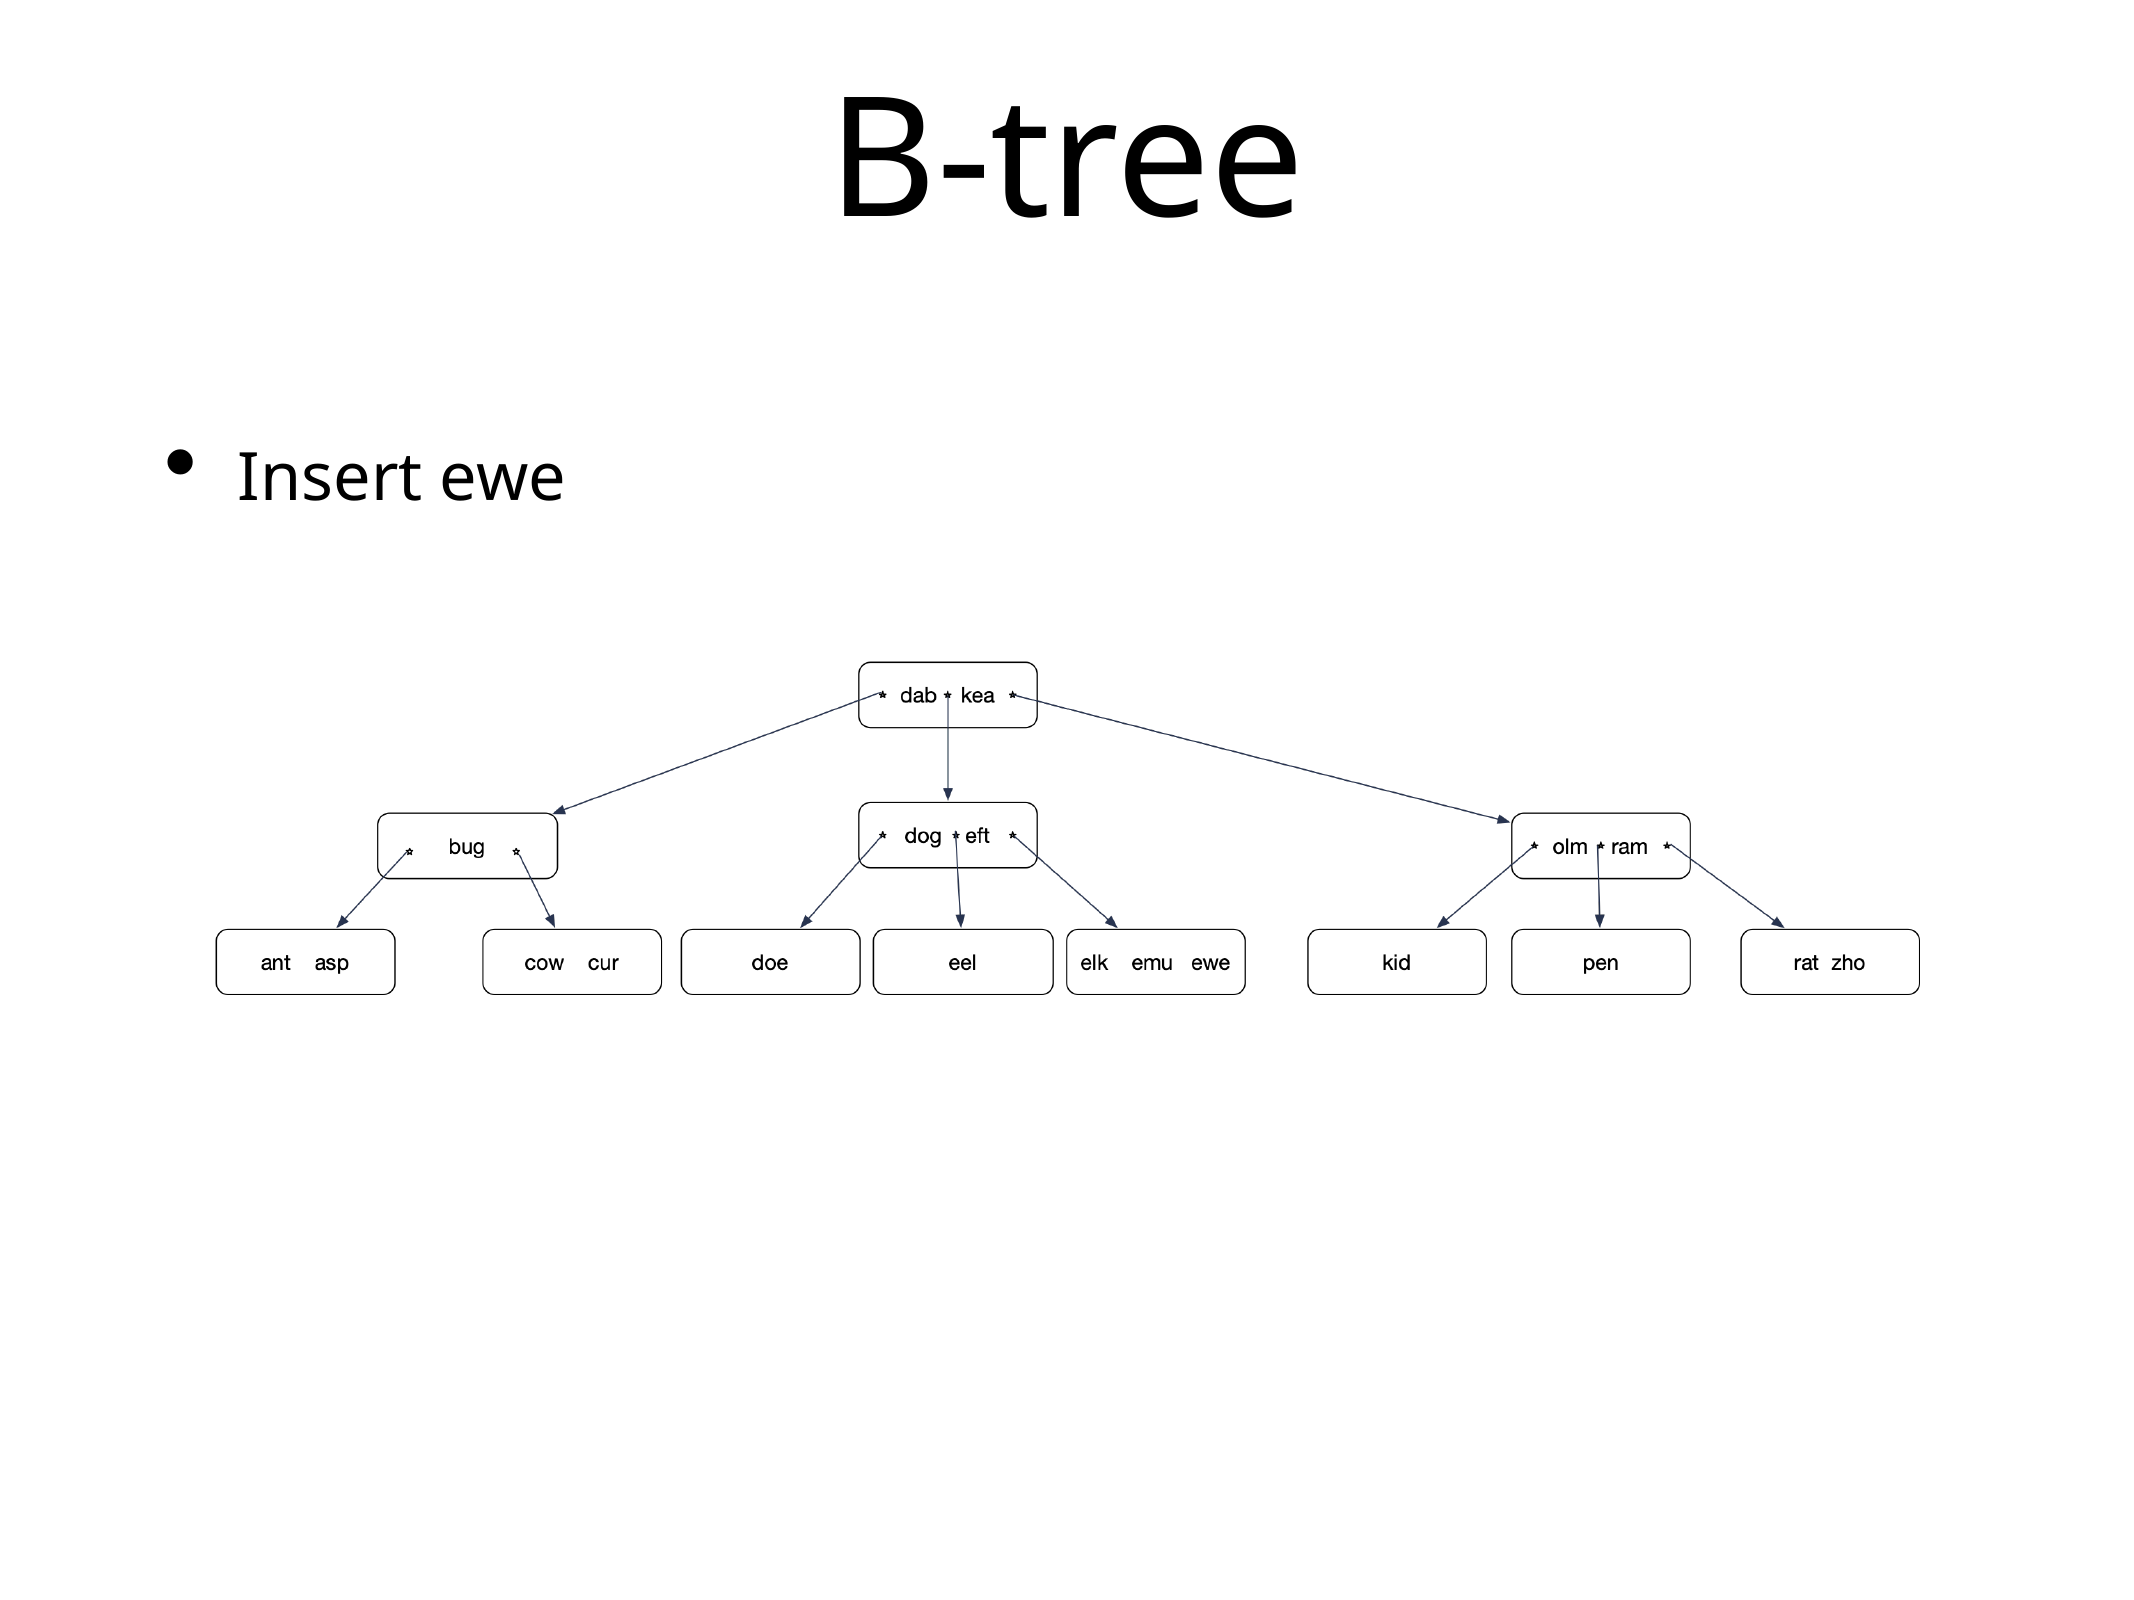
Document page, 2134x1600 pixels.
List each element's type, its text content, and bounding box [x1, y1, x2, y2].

title B-tree [155, 41, 1978, 397]
list Insert ewe [155, 424, 1978, 1457]
picture [213, 660, 1920, 996]
